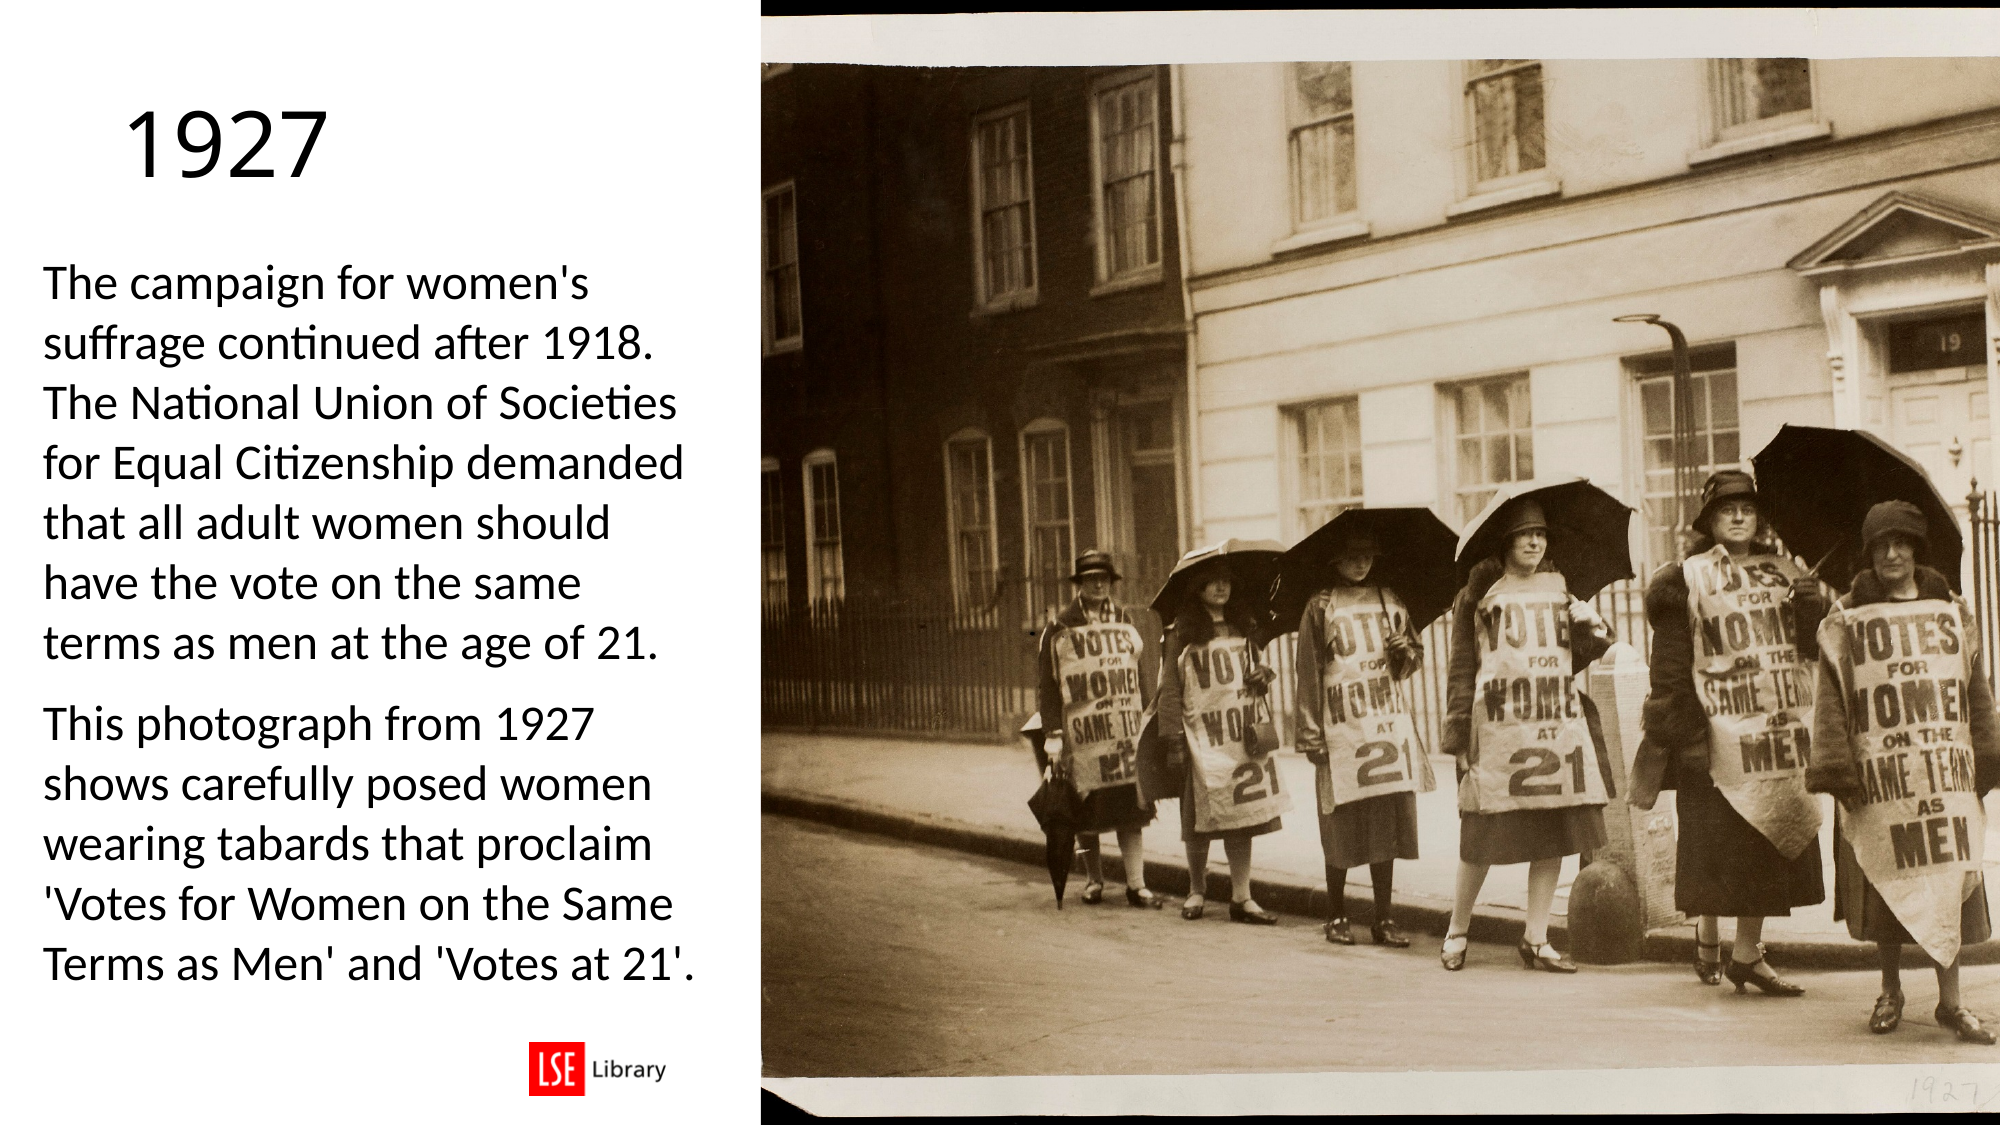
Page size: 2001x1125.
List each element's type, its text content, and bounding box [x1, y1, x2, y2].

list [760, 0, 2000, 1125]
title 1927 [106, 73, 706, 222]
picture [529, 1042, 666, 1096]
list The campaign for women's suffrage continued after 1918. The National Union of Societies for Equal Citizenship demanded that all adult women should have the vote on the same terms as men at the age of 21. This photograph from 1927 shows carefully posed women wearing tabards that proclaim 'Votes for Women on the Same Terms as Men' and 'Votes at 21'. [27, 241, 721, 1096]
